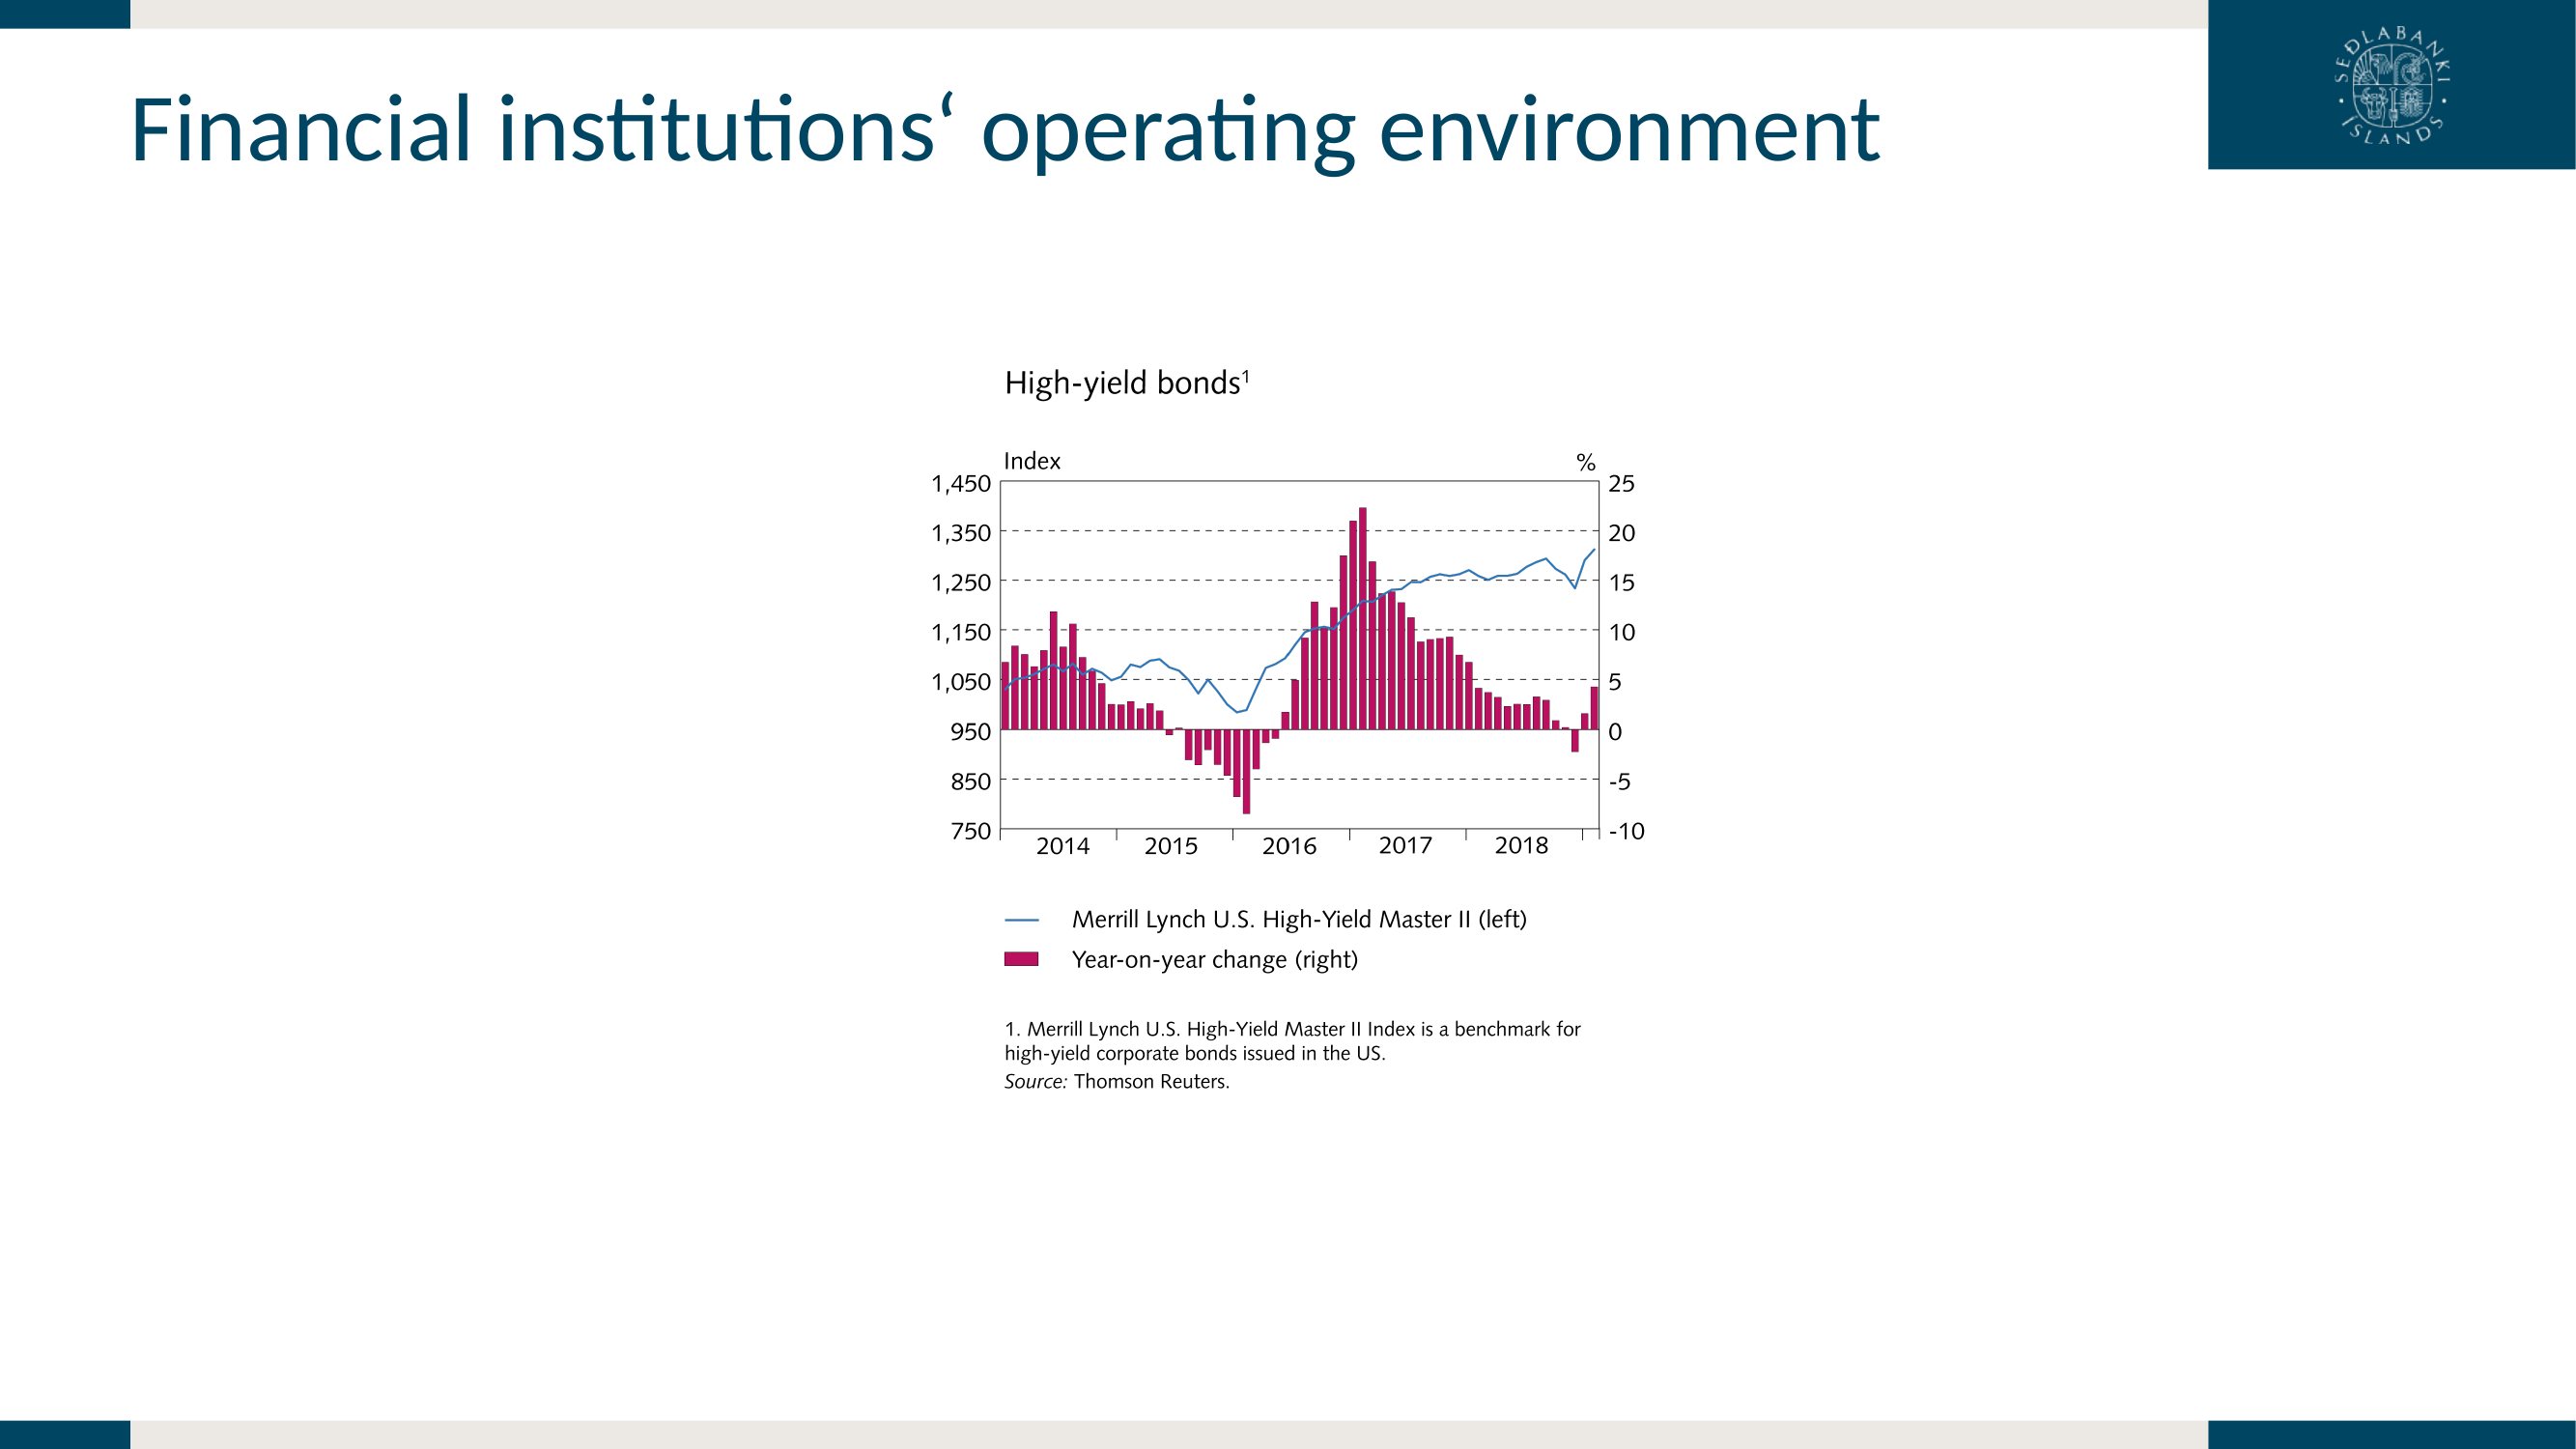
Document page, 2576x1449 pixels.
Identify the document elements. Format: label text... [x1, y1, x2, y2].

title Financial institutions‘ operating environment [129, 86, 2178, 290]
picture [930, 355, 1646, 1094]
